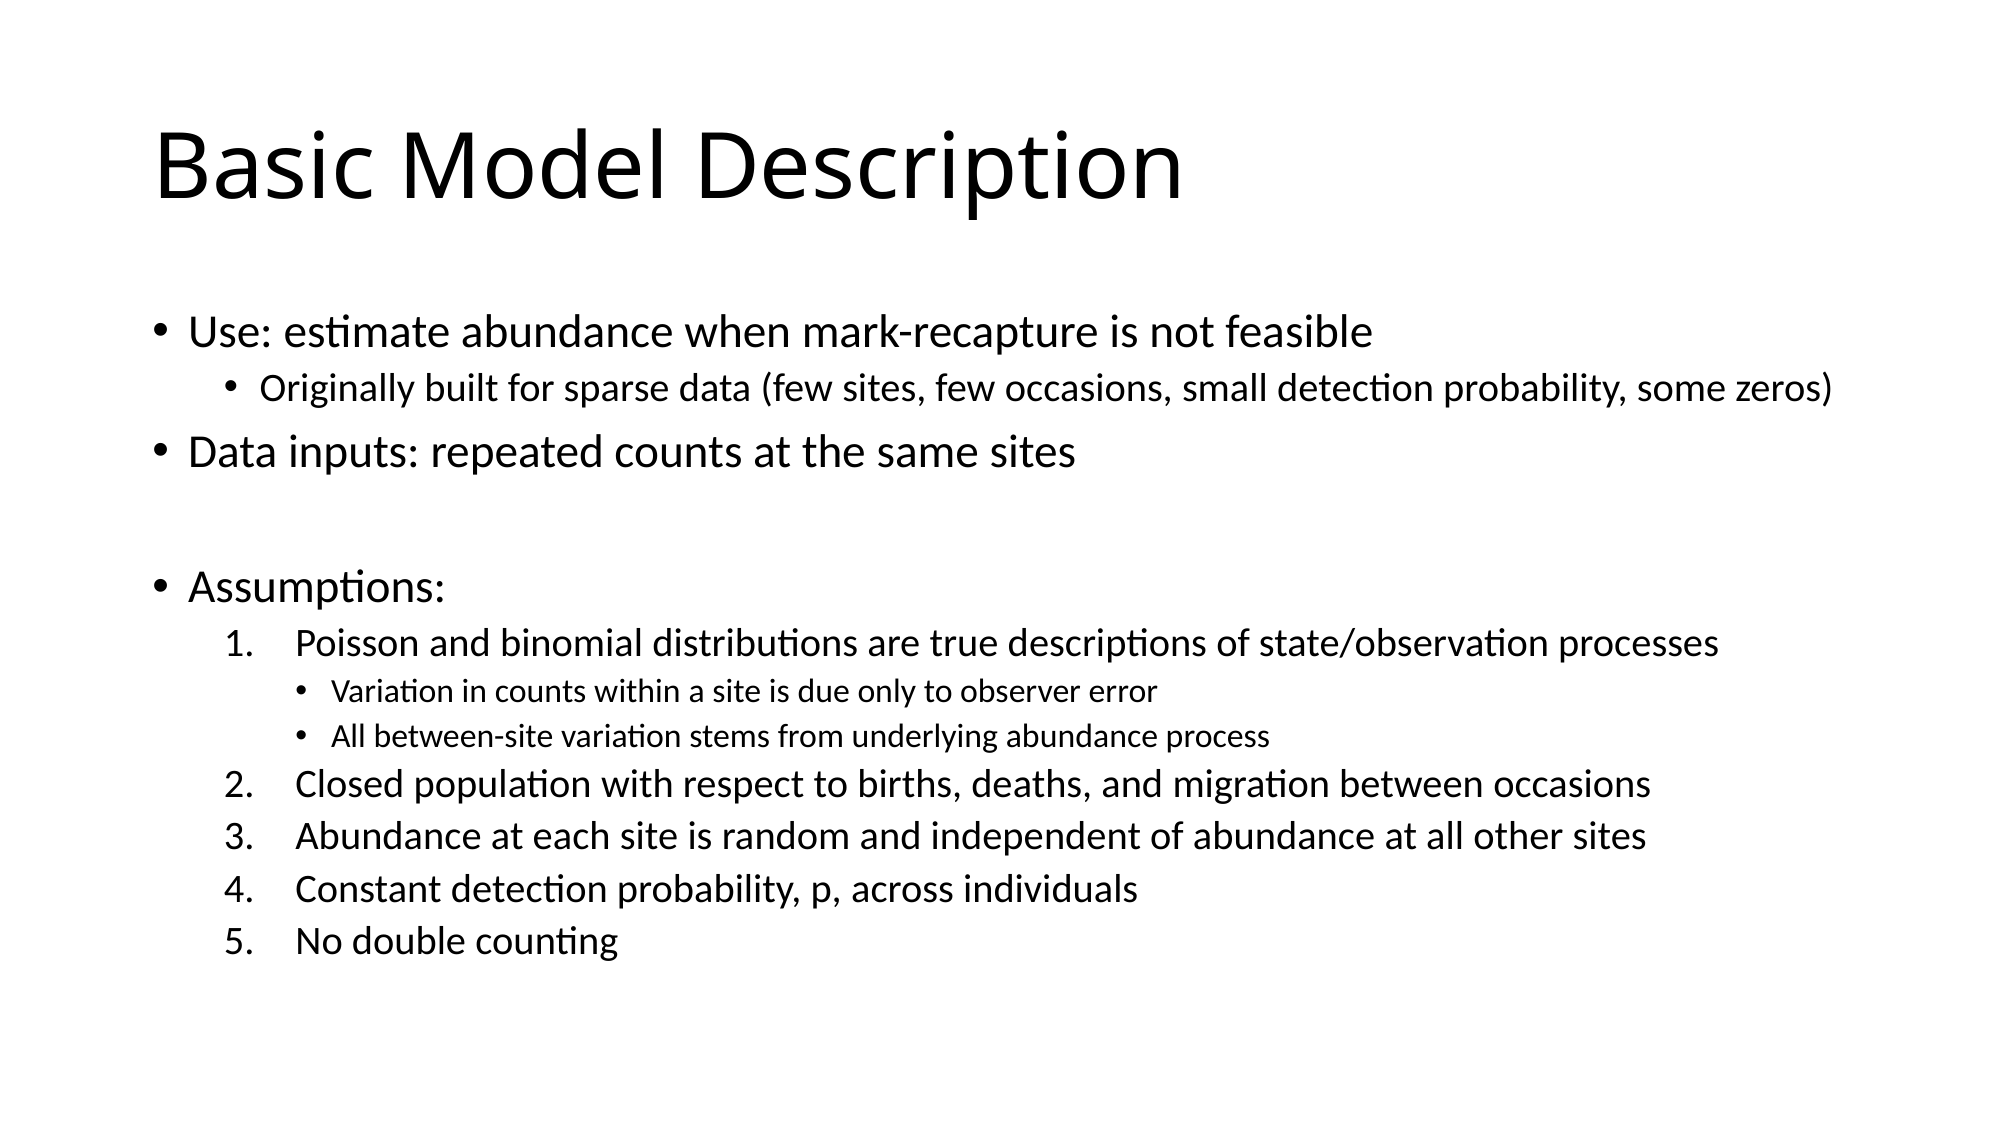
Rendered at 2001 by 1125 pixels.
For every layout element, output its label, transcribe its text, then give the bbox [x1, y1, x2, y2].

list Use: estimate abundance when mark-recapture is not feasible Originally built for sparse data (few sites, few occasions, small detection probability, some zeros) Data inputs: repeated counts at the same sites Assumptions: Poisson and binomial distributions are true descriptions of state/observation processes Variation in counts within a site is due only to observer error All between-site variation stems from underlying abundance process Closed population with respect to births, deaths, and migration between occasions Abundance at each site is random and independent of abundance at all other sites Constant detection probability, p, across individuals No double counting [137, 299, 1863, 1014]
title Basic Model Description [137, 59, 1863, 278]
